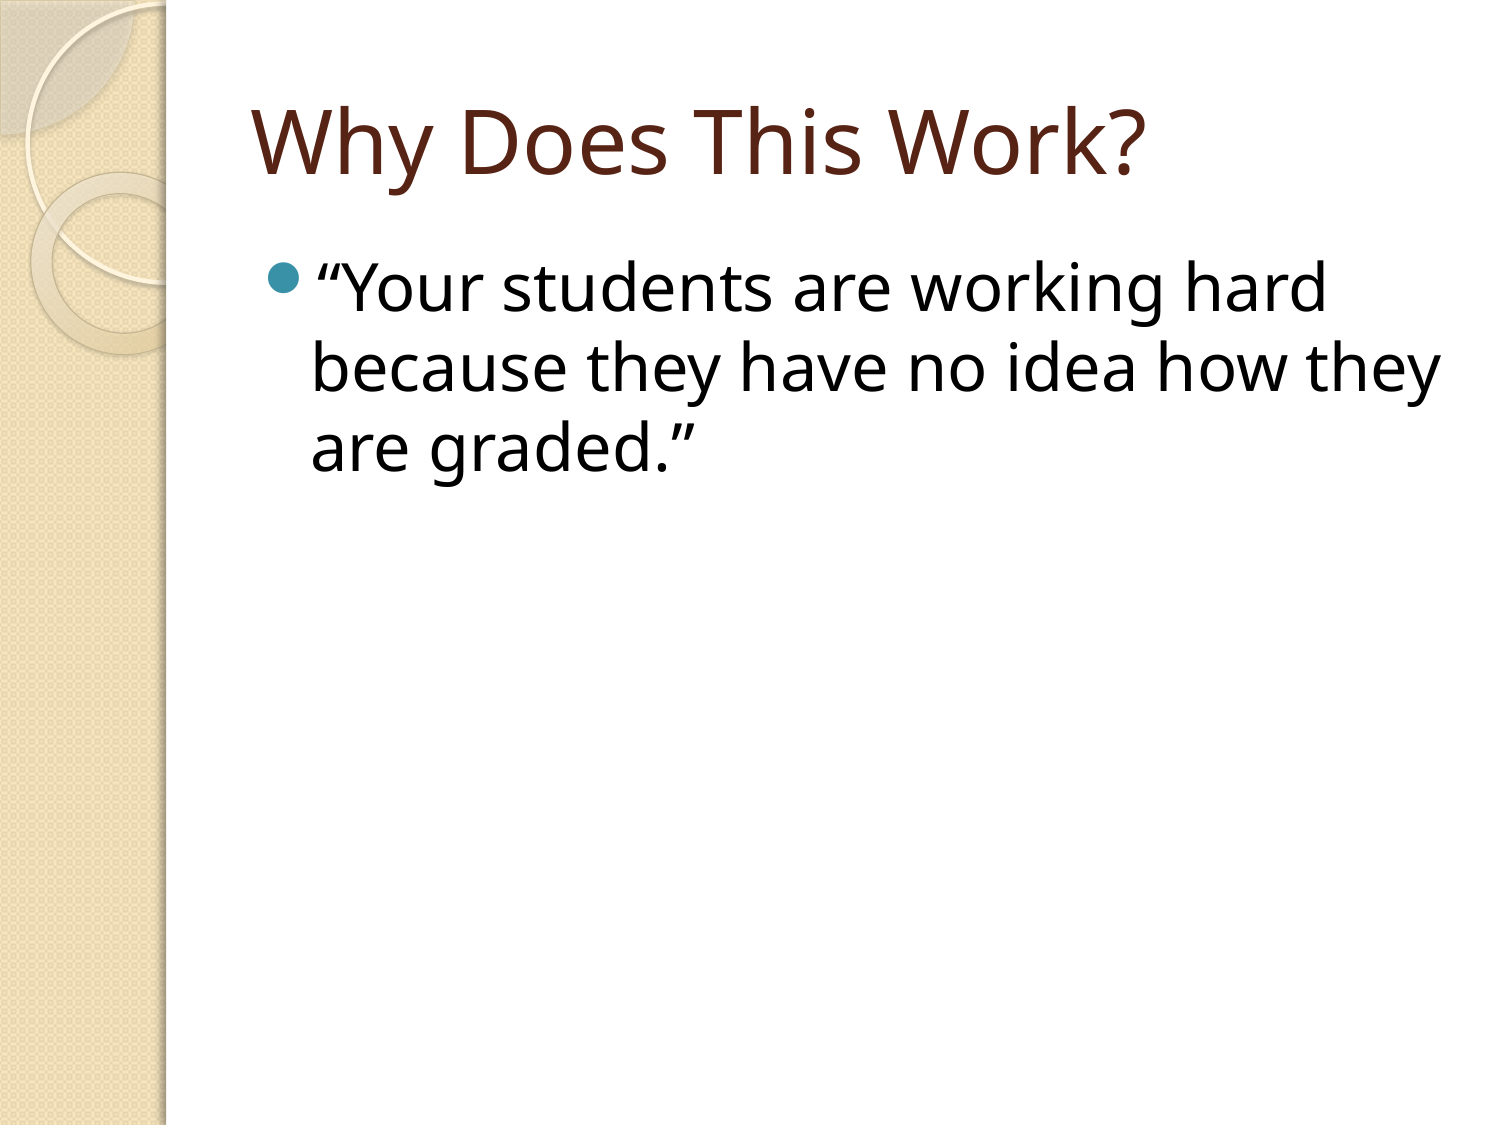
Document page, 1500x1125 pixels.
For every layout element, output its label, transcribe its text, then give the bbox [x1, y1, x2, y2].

title Why Does This Work? [235, 45, 1466, 233]
list “Your students are working hard because they have no idea how they are graded.” [235, 237, 1466, 1025]
